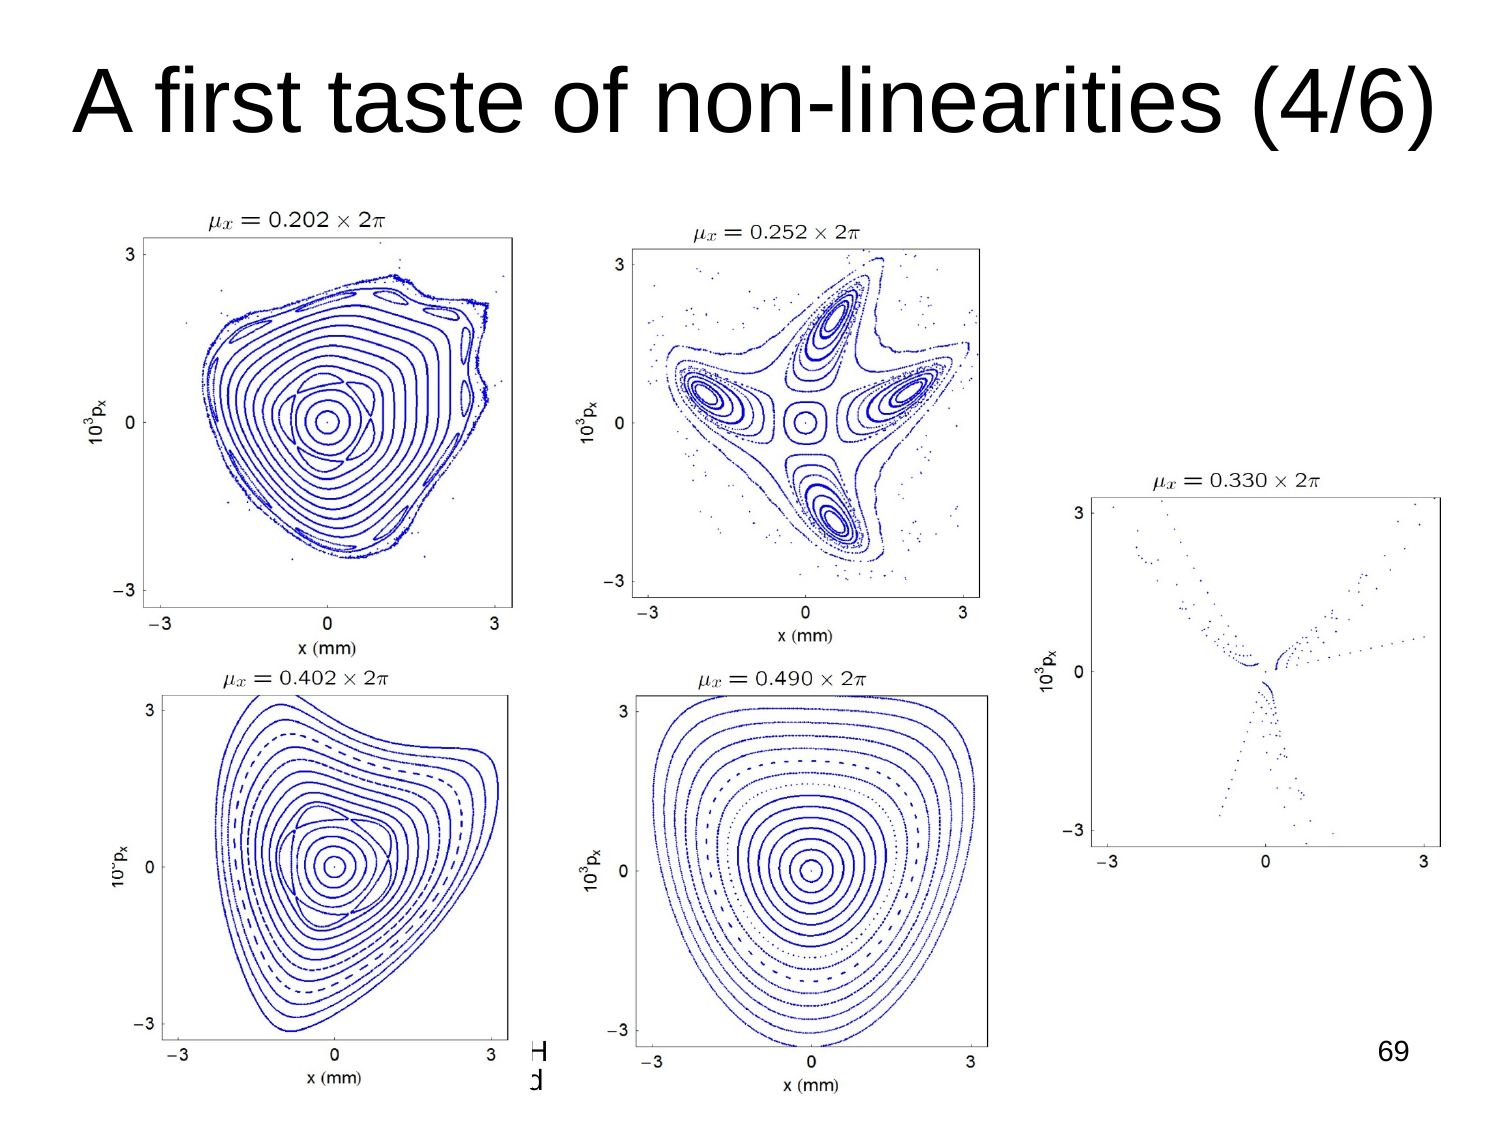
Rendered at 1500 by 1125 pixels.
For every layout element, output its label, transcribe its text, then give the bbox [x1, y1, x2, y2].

footer H.Schmickler, ex-CERN, presented by F.Tecker, CERN [512, 1024, 547, 1103]
picture [74, 199, 1471, 1099]
slide_number 69 [1074, 1024, 1426, 1103]
title A first taste of non-linearities (4/6) [24, 50, 1488, 143]
